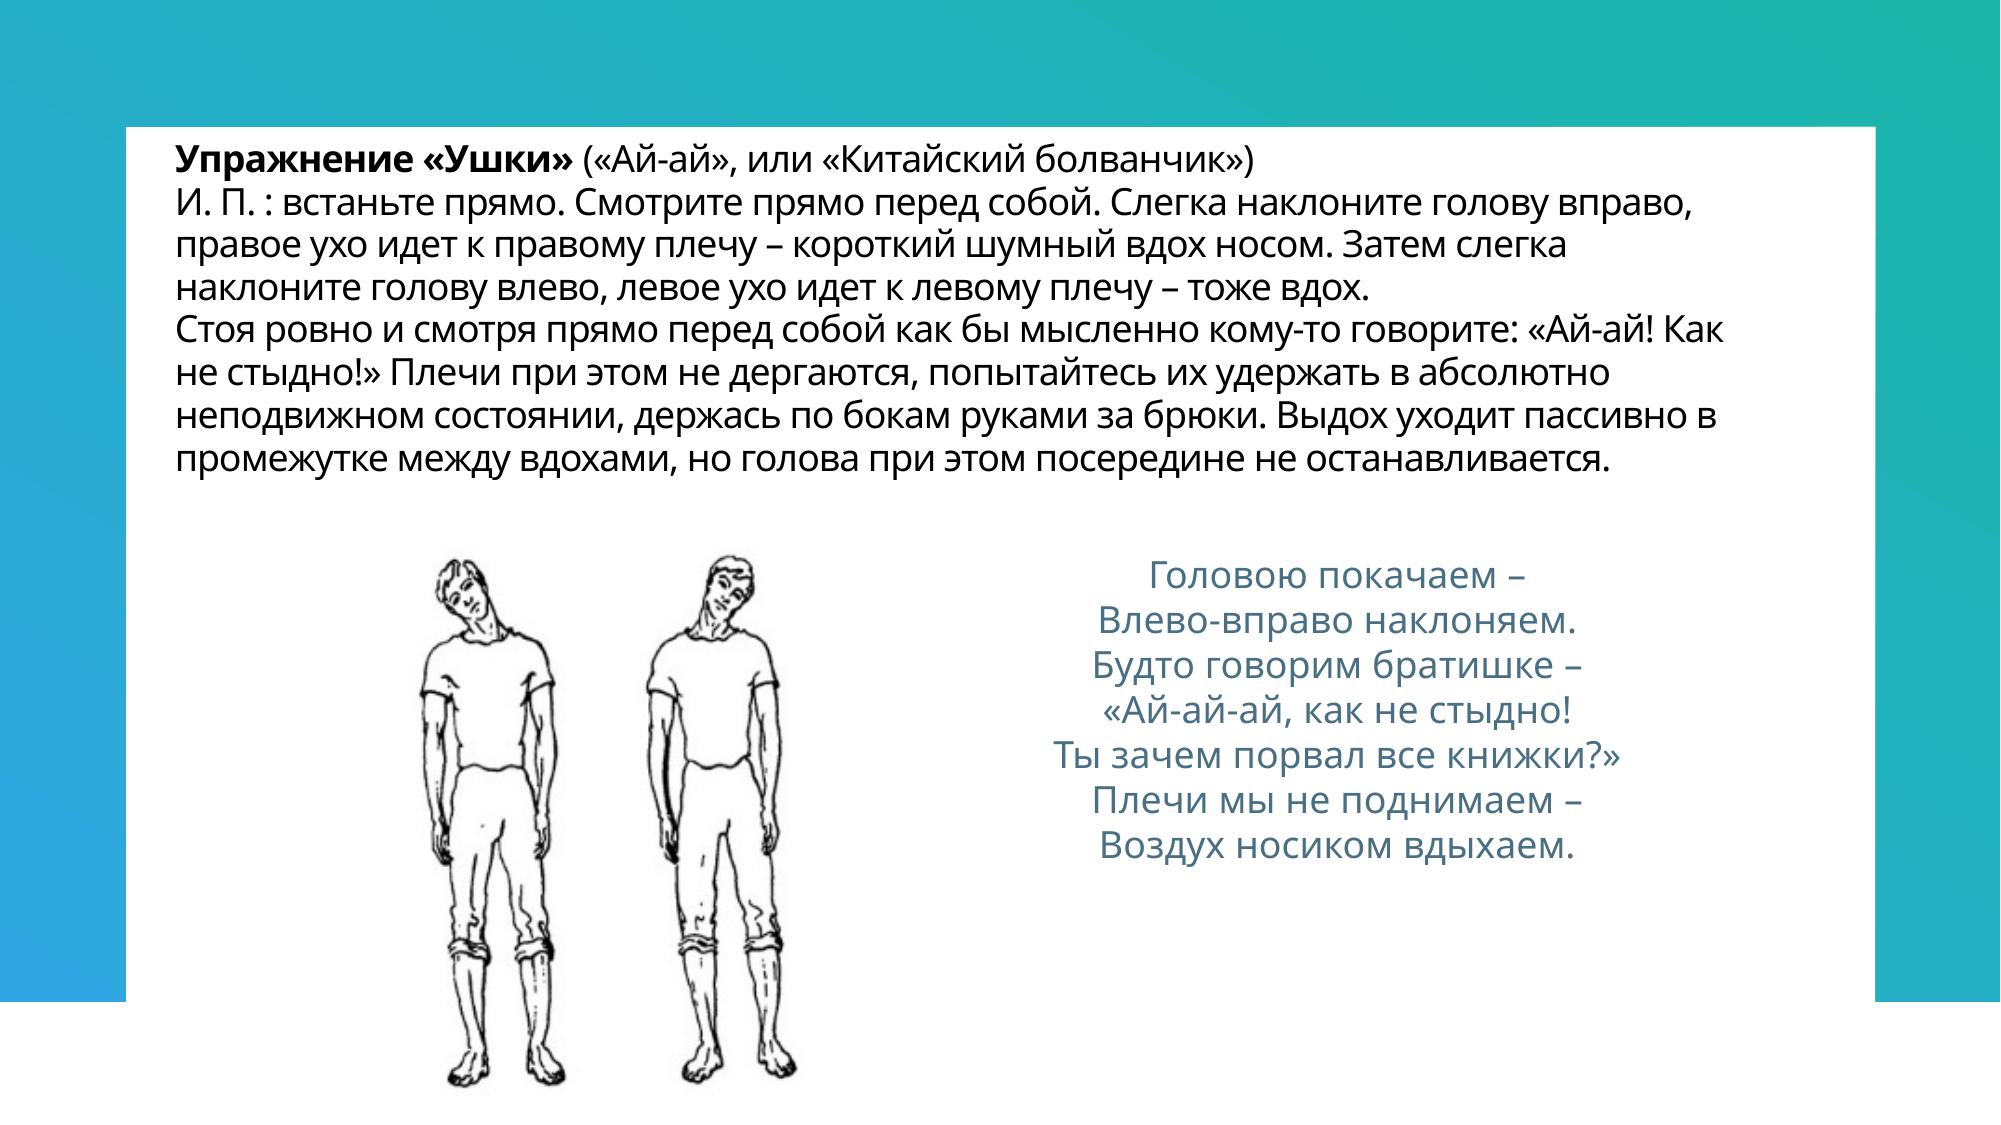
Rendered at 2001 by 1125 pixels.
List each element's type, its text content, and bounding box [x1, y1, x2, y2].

text_box Головою покачаем – Влево-вправо наклоняем. Будто говорим братишке – «Ай-ай-ай, как не стыдно! Ты зачем порвал все книжки?» Плечи мы не поднимаем – Воздух носиком вдыхаем. [1026, 543, 1648, 874]
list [342, 547, 900, 1105]
title Упражнение «Ушки» («Ай-ай», или «Китайский болванчик») И. П. : встаньте прямо. Смотрите прямо перед собой. Слегка наклоните голову вправо, правое ухо идет к правому плечу – короткий шумный вдох носом. Затем слегка наклоните голову влево, левое ухо идет к левому плечу – тоже вдох. Стоя ровно и смотря прямо перед собой как бы мысленно кому-то говорите: «Ай-ай! Как не стыдно!» Плечи при этом не дергаются, попытайтесь их удержать в абсолютно неподвижном состоянии, держась по бокам руками за брюки. Выдох уходит пассивно в промежутке между вдохами, но голова при этом посередине не останавливается. [159, 130, 1753, 478]
